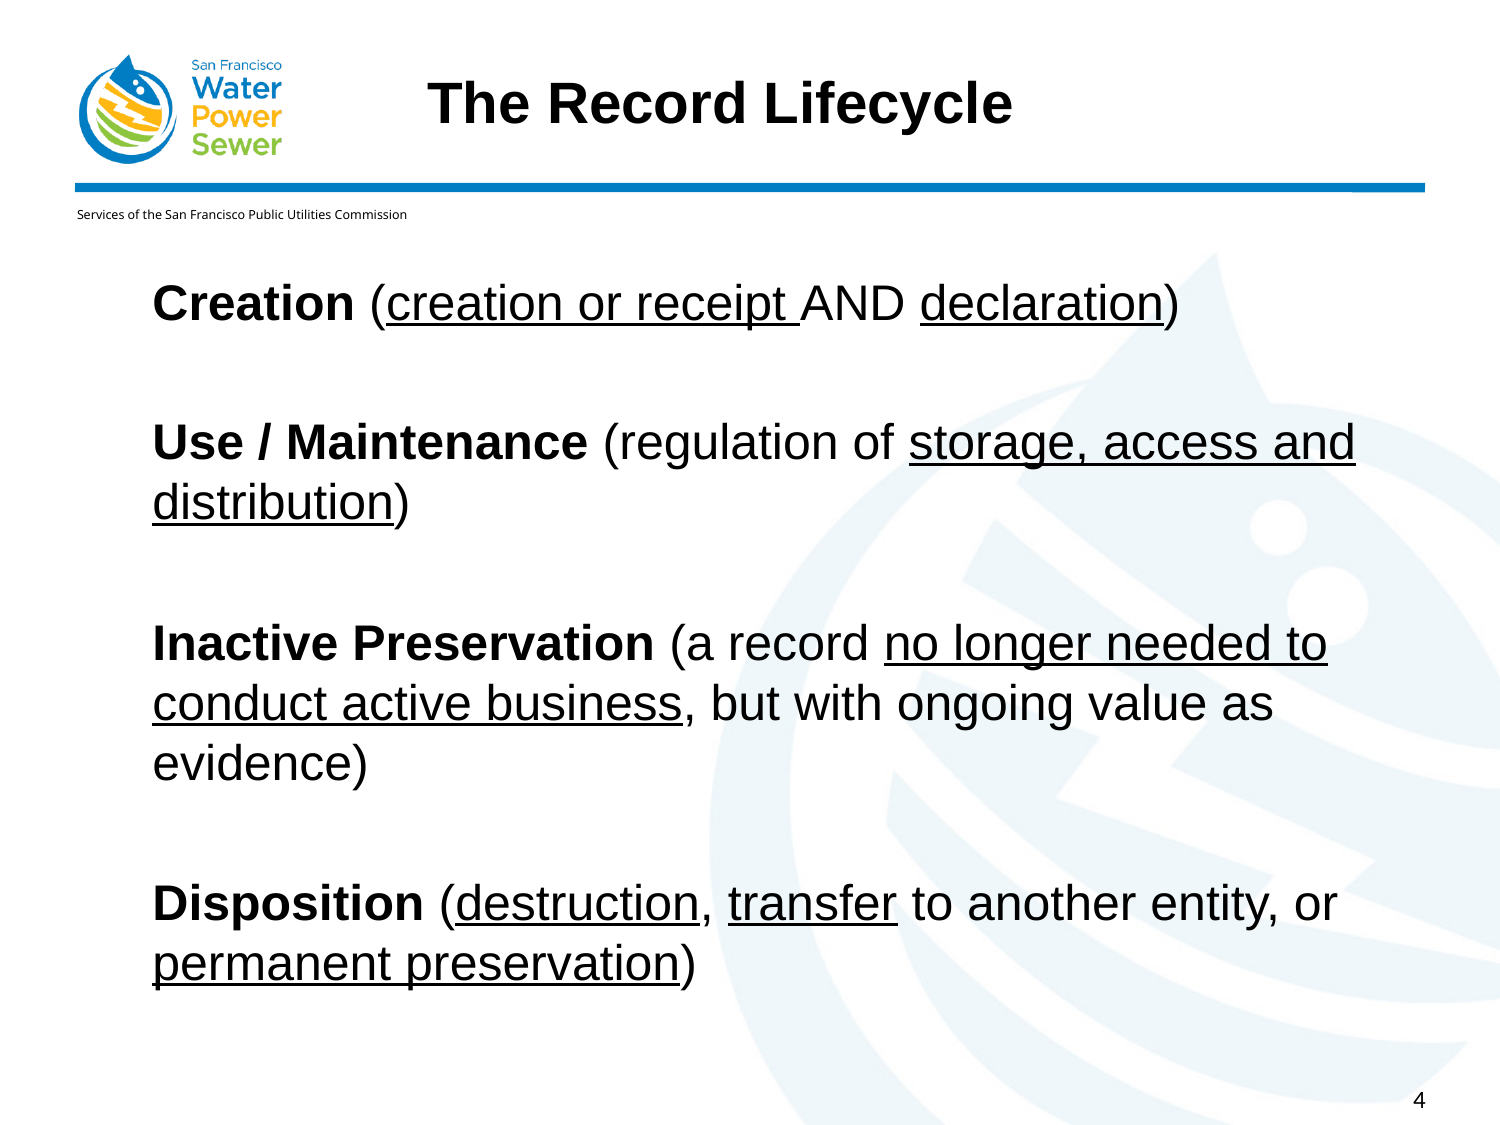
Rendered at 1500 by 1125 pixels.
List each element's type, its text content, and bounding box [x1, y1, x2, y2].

picture [0, 0, 1500, 1125]
slide_number 4 [1080, 1045, 1442, 1122]
title The Record Lifecycle [412, 37, 1388, 175]
list Creation (creation or receipt AND declaration) Use / Maintenance (regulation of storage, access and distribution) Inactive Preservation (a record no longer needed to conduct active business, but with ongoing value as evidence) Disposition (destruction, transfer to another entity, or permanent preservation) [62, 262, 1439, 1038]
